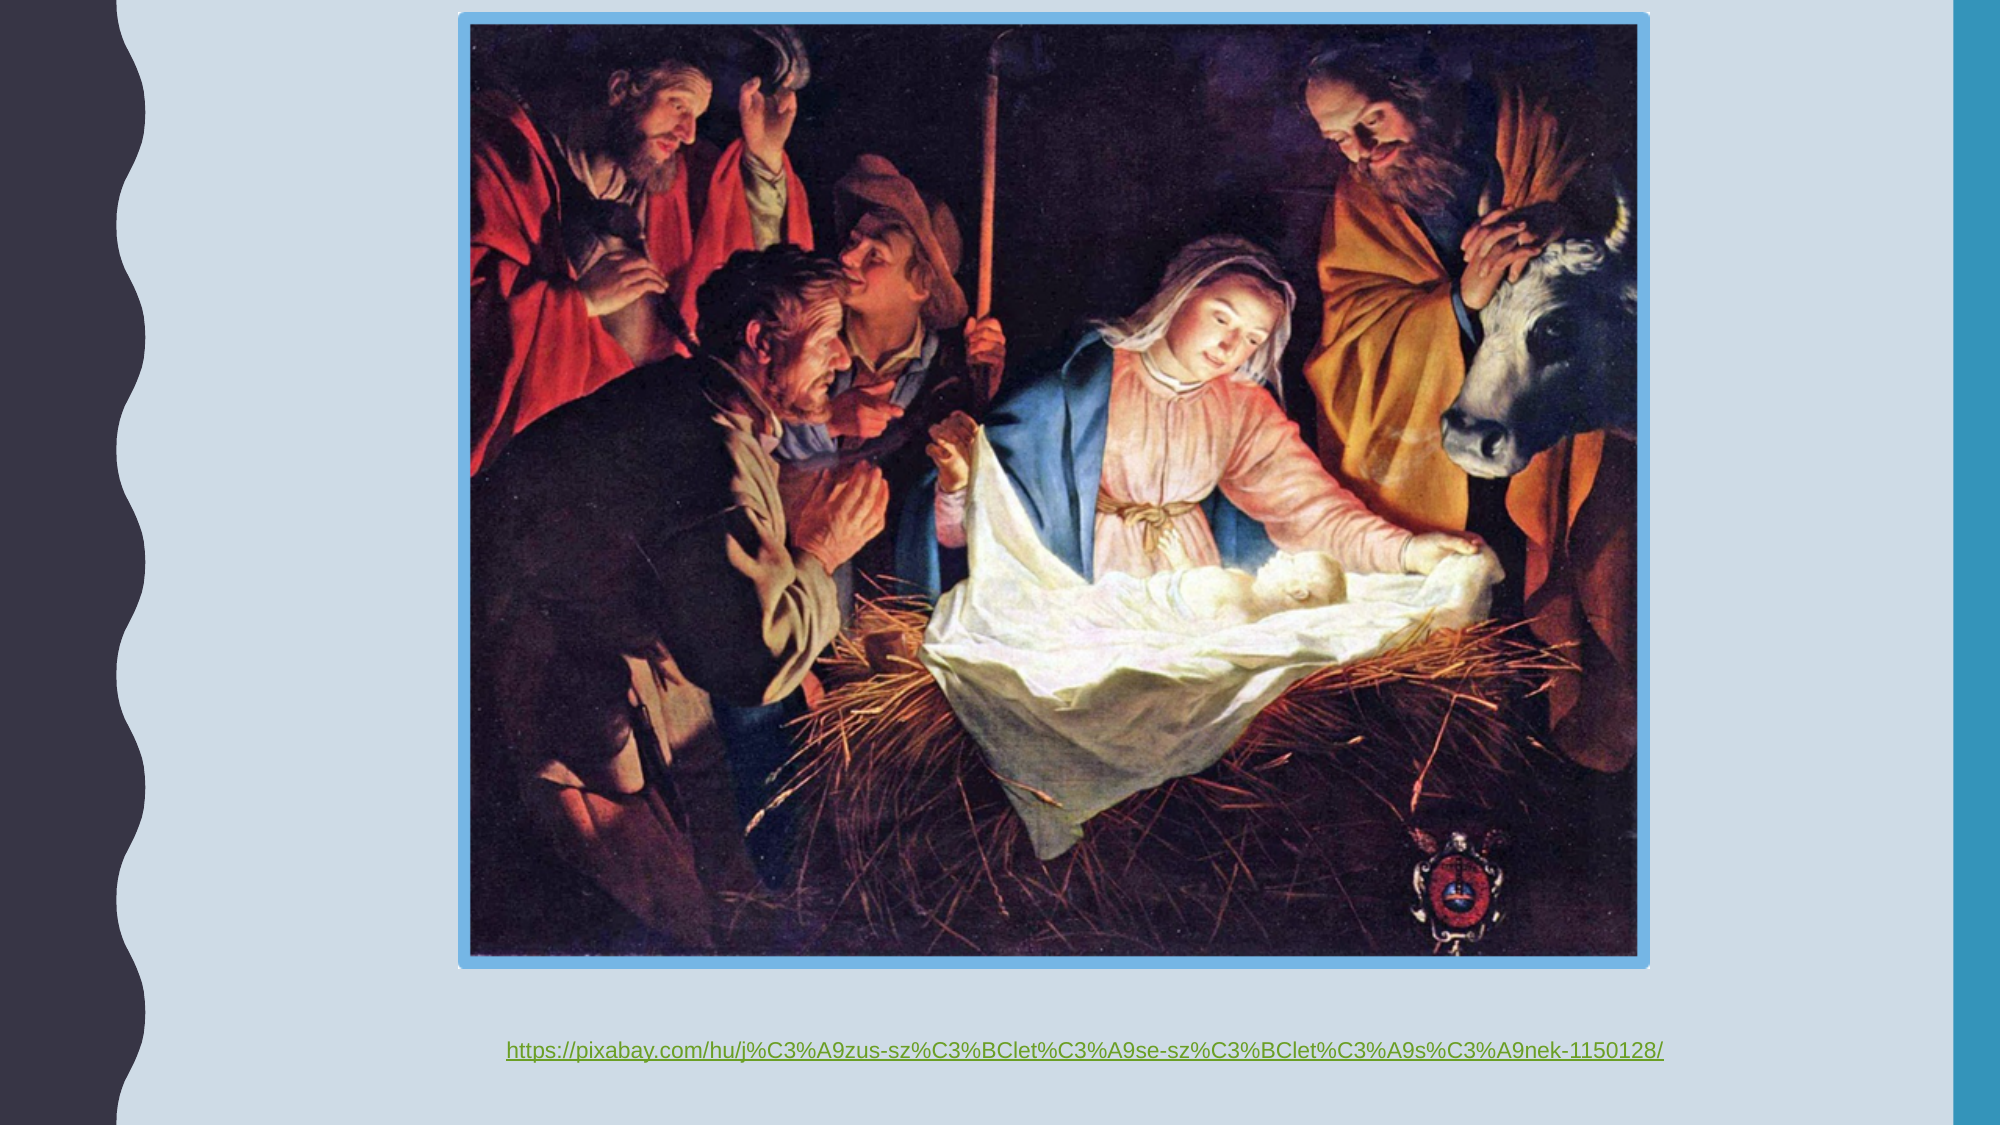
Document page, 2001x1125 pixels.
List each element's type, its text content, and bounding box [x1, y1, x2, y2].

picture [458, 12, 1650, 970]
text_box https://pixabay.com/hu/j%C3%A9zus-sz%C3%BClet%C3%A9se-sz%C3%BClet%C3%A9s%C3%A9nek-1150128/ [438, 1001, 1732, 1092]
